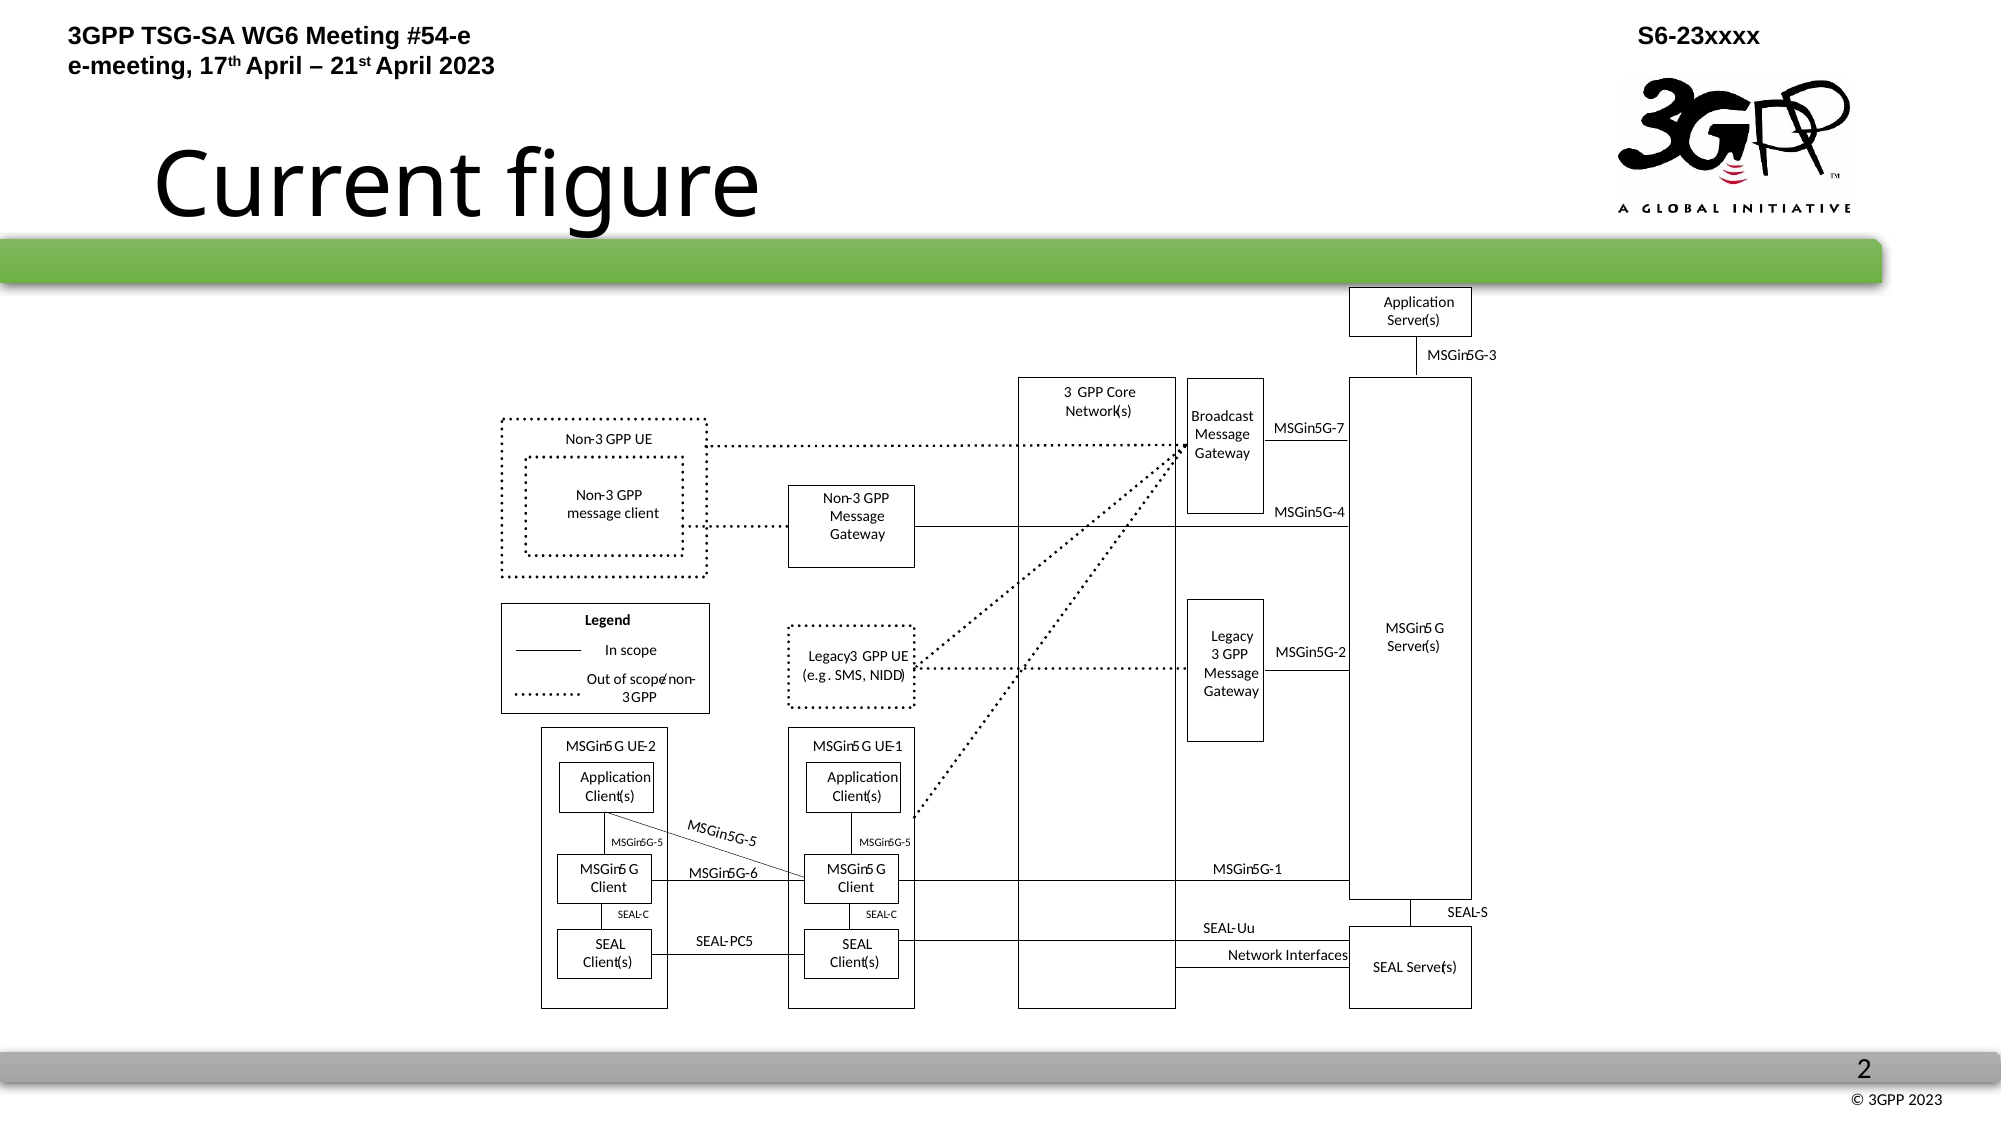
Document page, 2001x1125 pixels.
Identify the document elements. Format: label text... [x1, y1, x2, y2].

picture [1618, 78, 1850, 96]
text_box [498, 284, 1502, 1012]
title Current figure [137, 96, 1863, 278]
